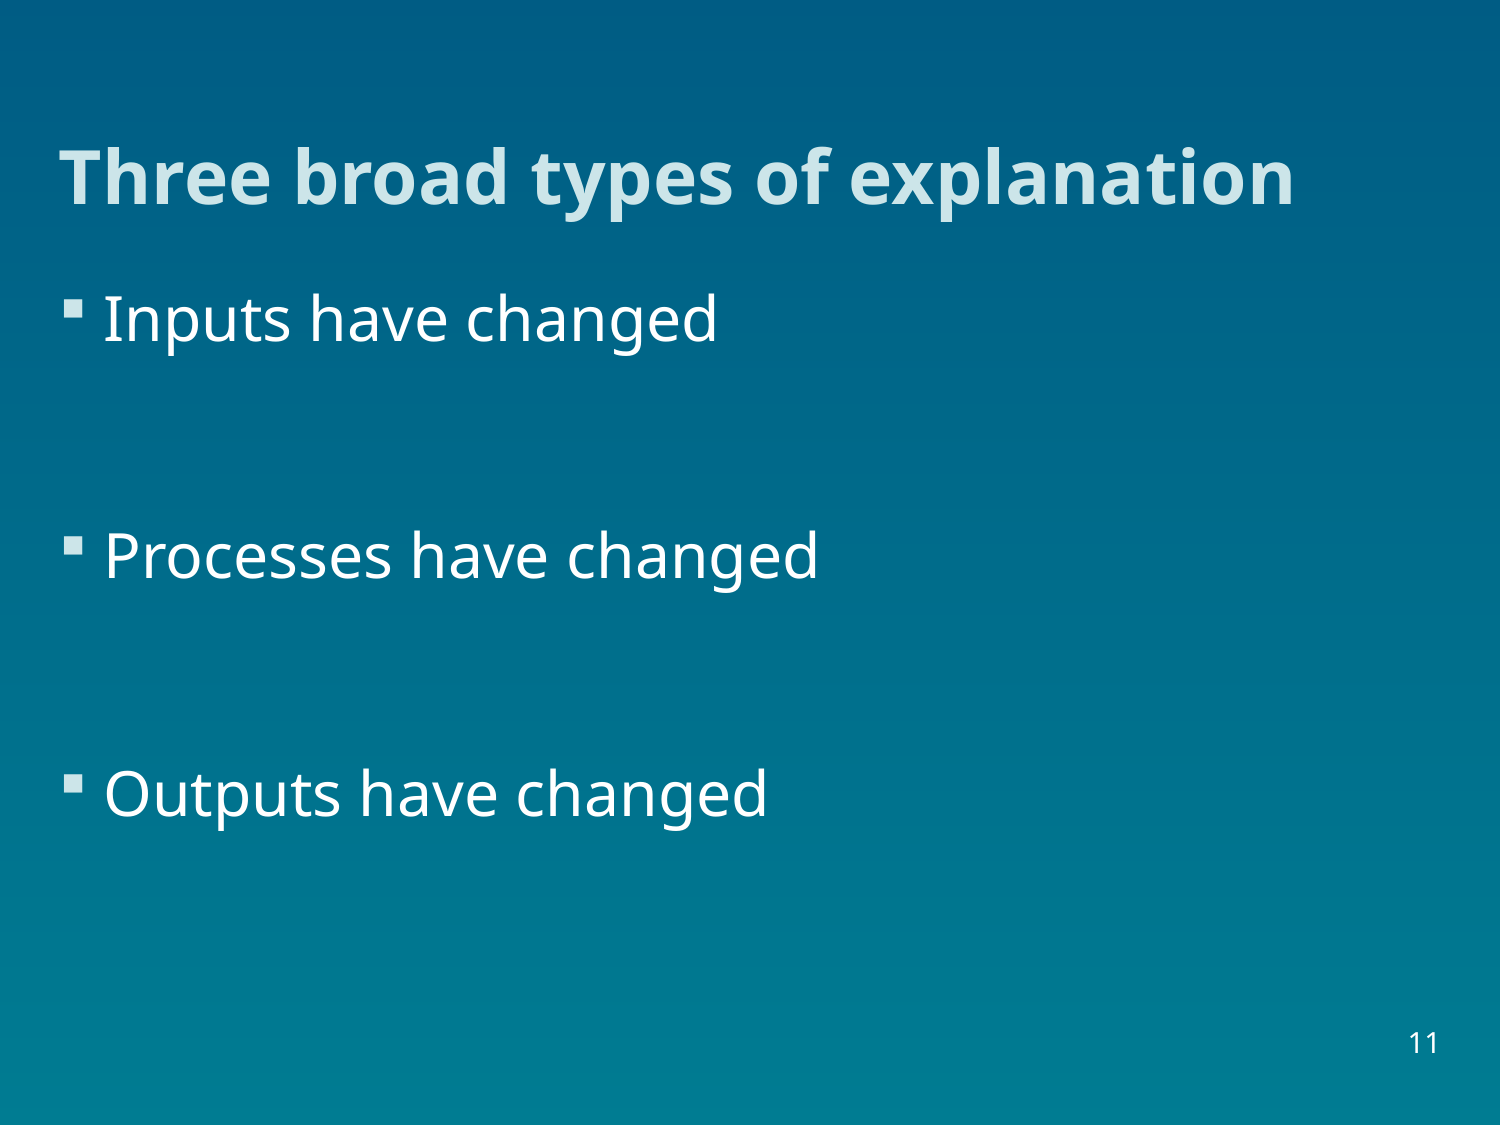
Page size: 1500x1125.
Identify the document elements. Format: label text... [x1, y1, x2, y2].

list Inputs have changed Processes have changed Outputs have changed [58, 278, 1442, 1018]
slide_number 11 [1128, 1034, 1442, 1065]
title Three broad types of explanation [58, 0, 1442, 221]
